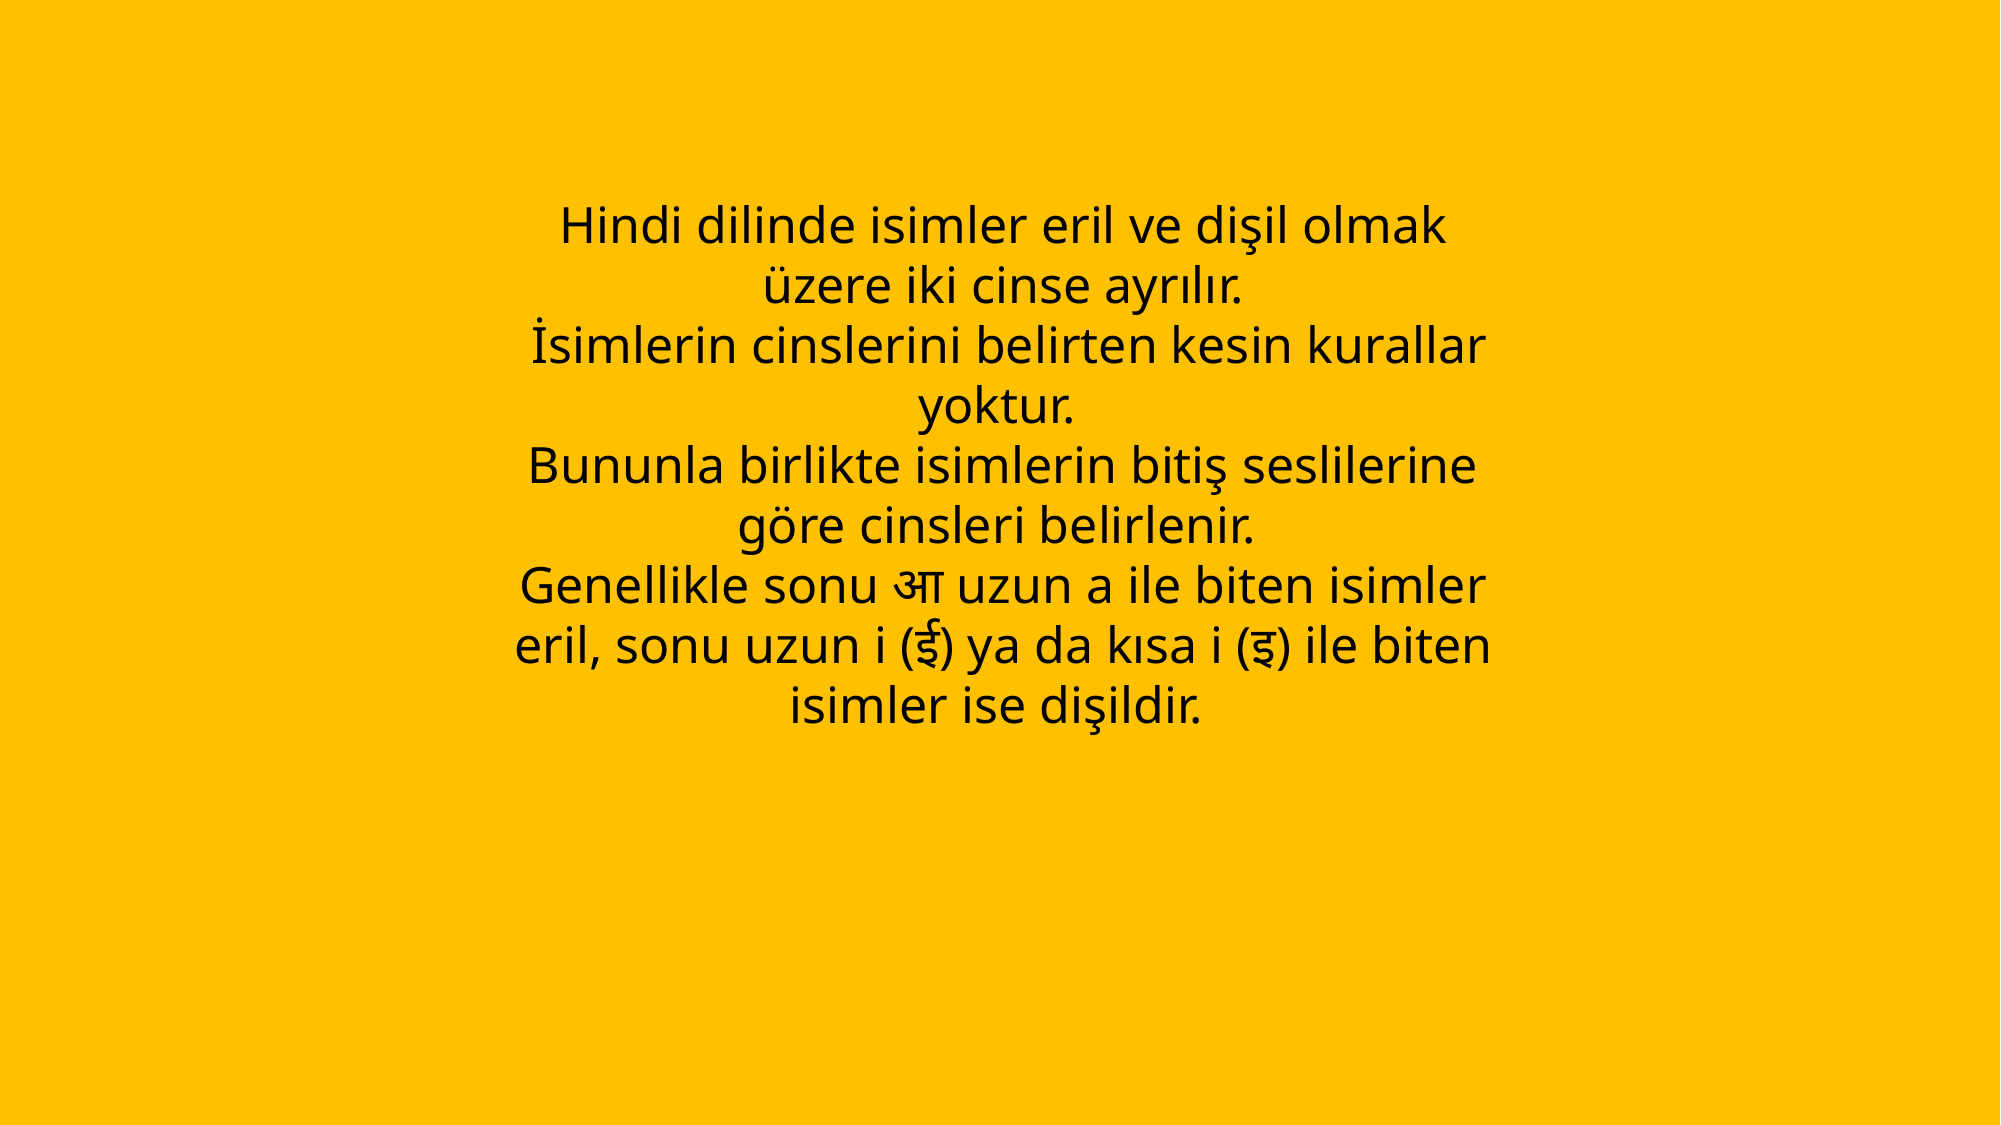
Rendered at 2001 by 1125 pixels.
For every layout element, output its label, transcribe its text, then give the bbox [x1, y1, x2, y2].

text_box Hindi dilinde isimler eril ve dişil olmak üzere iki cinse ayrılır. İsimlerin cinslerini belirten kesin kurallar yoktur. Bununla birlikte isimlerin bitiş seslilerine göre cinsleri belirlenir. Genellikle sonu आ uzun a ile biten isimler eril, sonu uzun i (ई) ya da kısa i (इ) ile biten isimler ise dişildir. [495, 186, 1512, 742]
